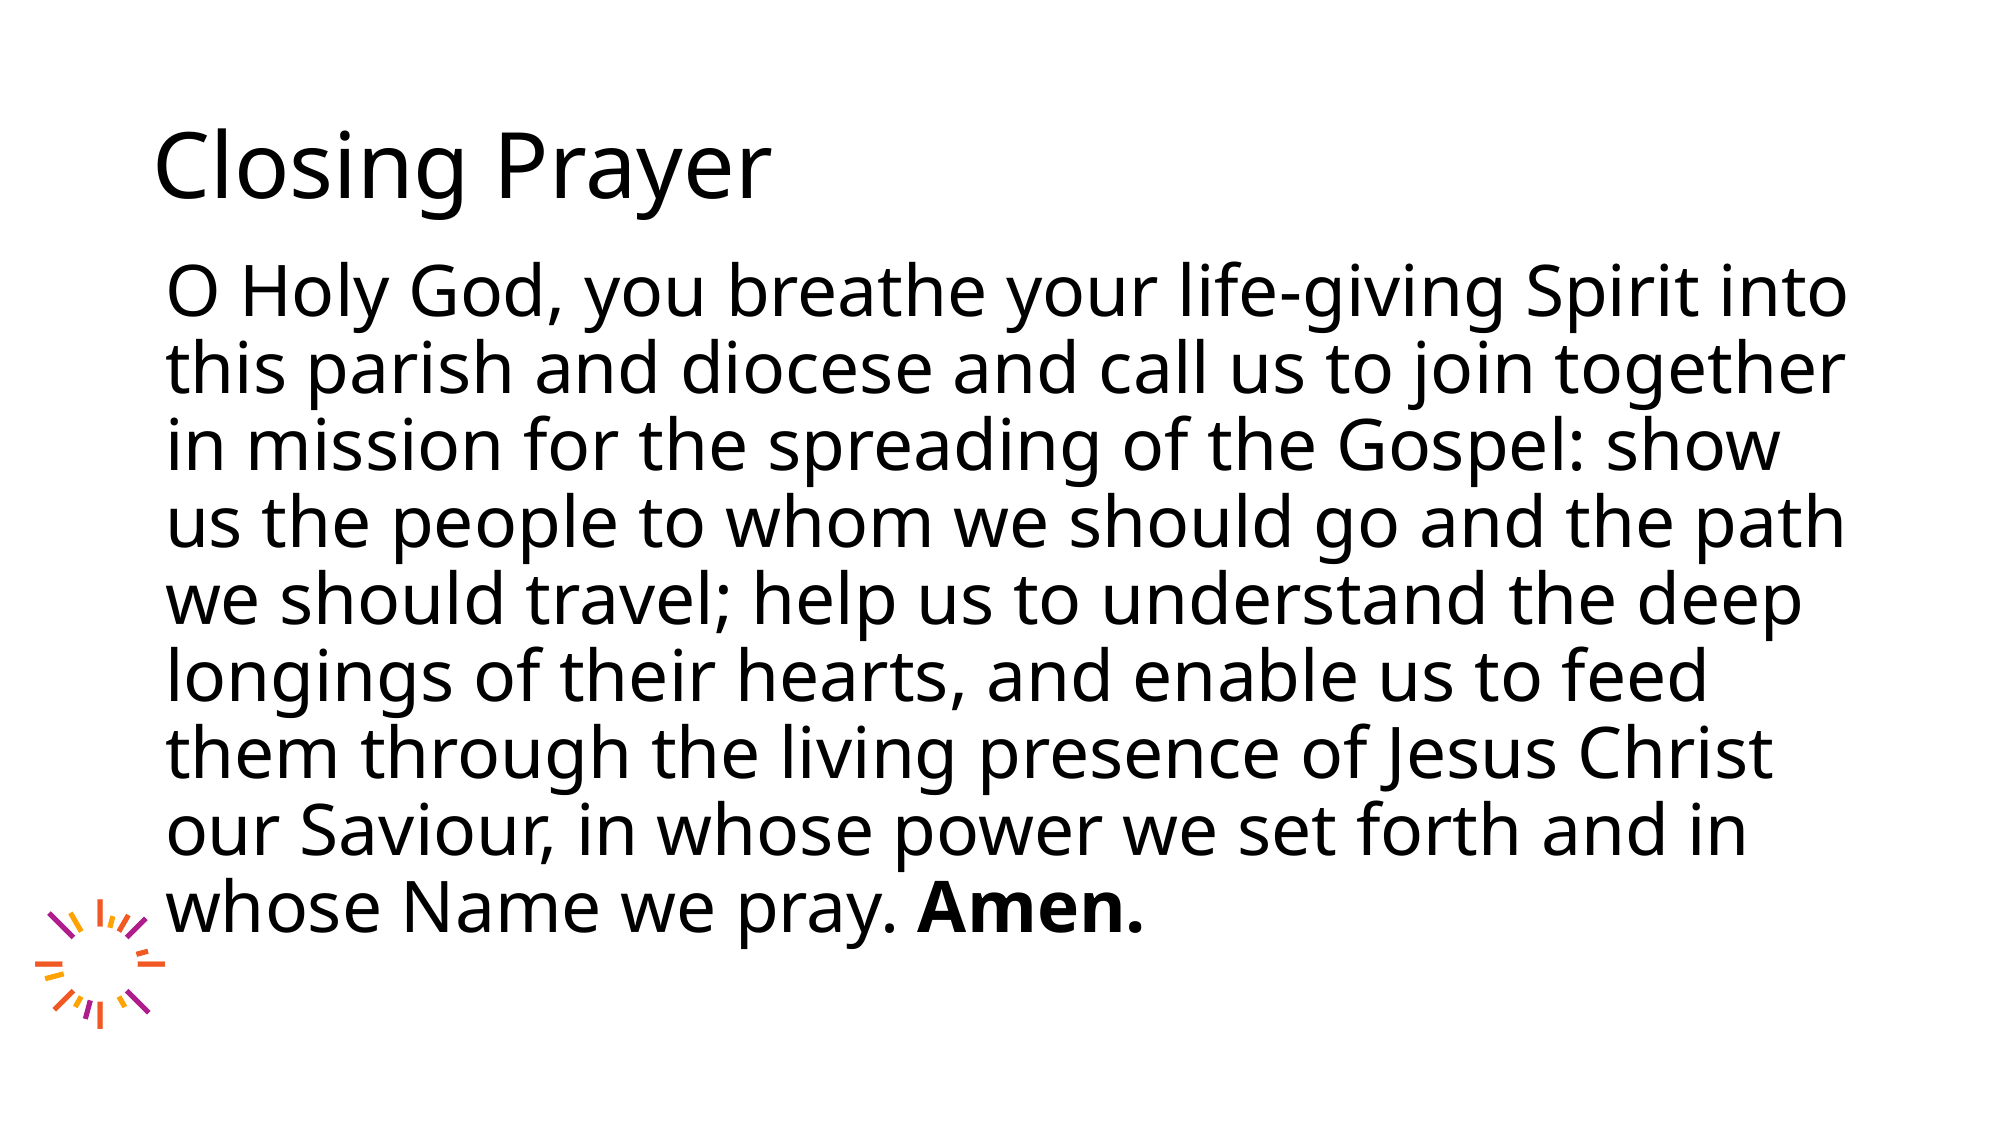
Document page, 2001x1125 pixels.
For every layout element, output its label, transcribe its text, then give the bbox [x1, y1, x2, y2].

list O Holy God, you breathe your life-giving Spirit into this parish and diocese and call us to join together in mission for the spreading of the Gospel: show us the people to whom we should go and the path we should travel; help us to understand the deep longings of their hearts, and enable us to feed them through the living presence of Jesus Christ our Saviour, in whose power we set forth and in whose Name we pray. Amen. [150, 247, 1875, 962]
title Closing Prayer [137, 59, 1863, 278]
picture [0, 862, 203, 1066]
